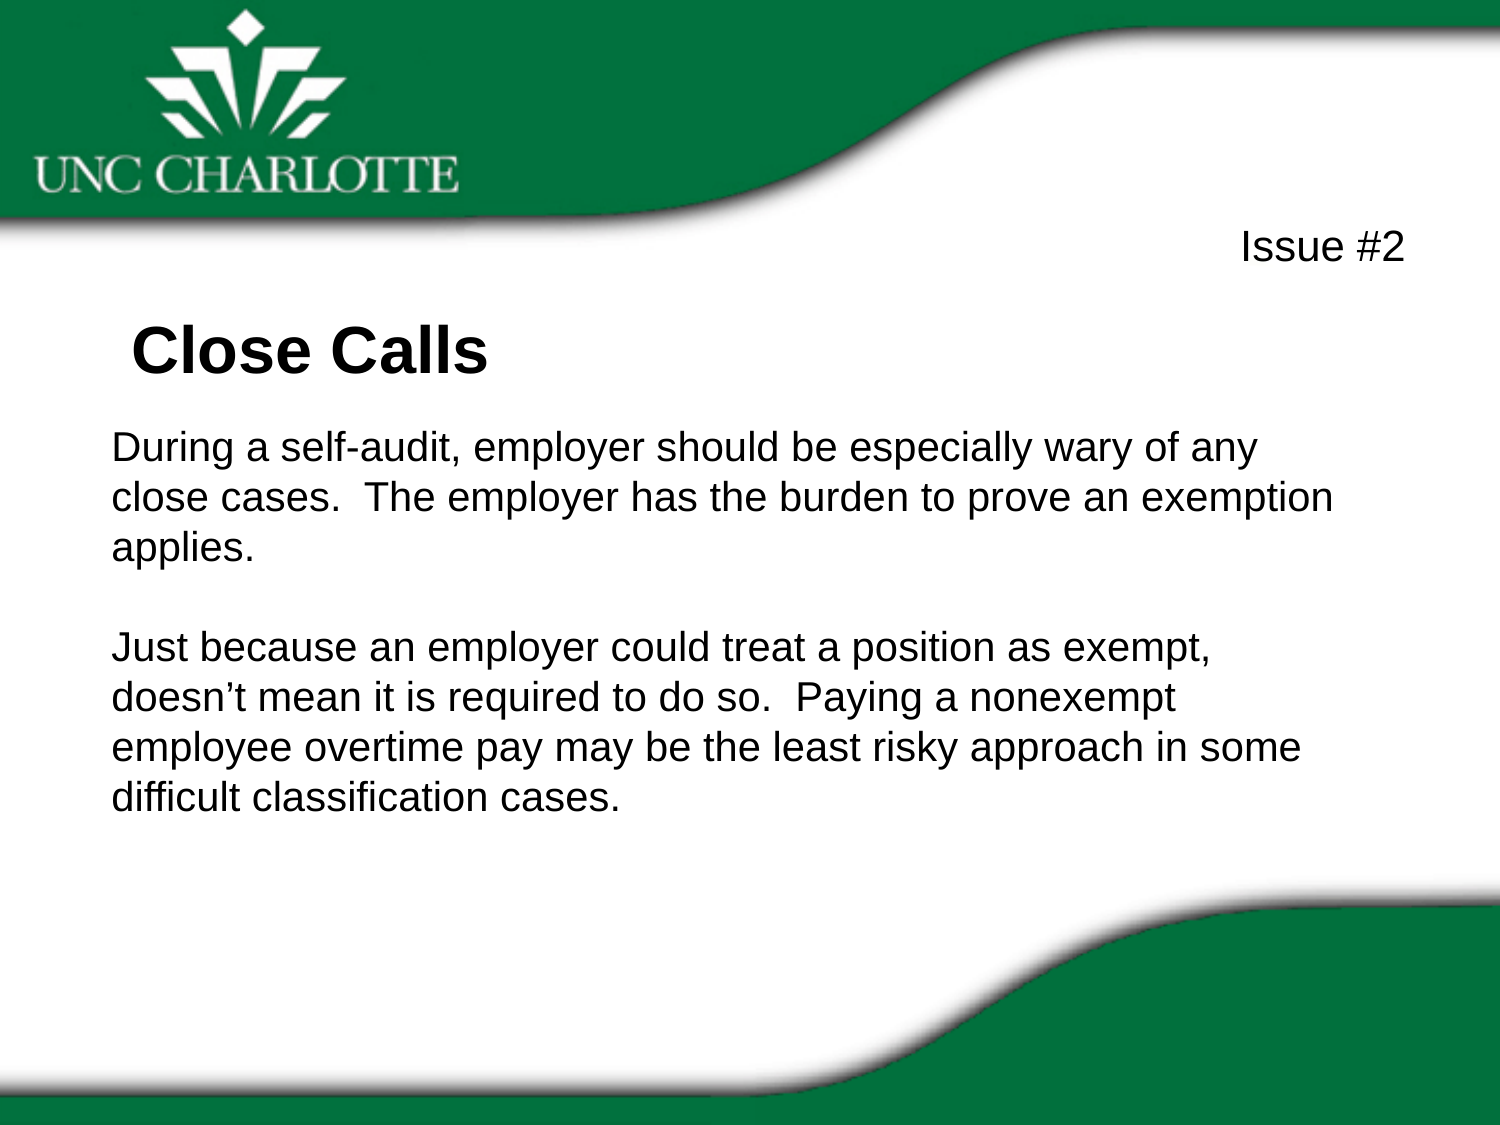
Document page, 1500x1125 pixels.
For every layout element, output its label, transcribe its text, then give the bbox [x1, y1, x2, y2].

text_box Close Calls [116, 299, 506, 395]
picture [0, 0, 1500, 1125]
text_box Issue #2 [1225, 209, 1421, 278]
text_box During a self-audit, employer should be especially wary of any close cases. The employer has the burden to prove an exemption applies. Just because an employer could treat a position as exempt, doesn’t mean it is required to do so. Paying a nonexempt employee overtime pay may be the least risky approach in some difficult classification cases. [96, 412, 1360, 828]
